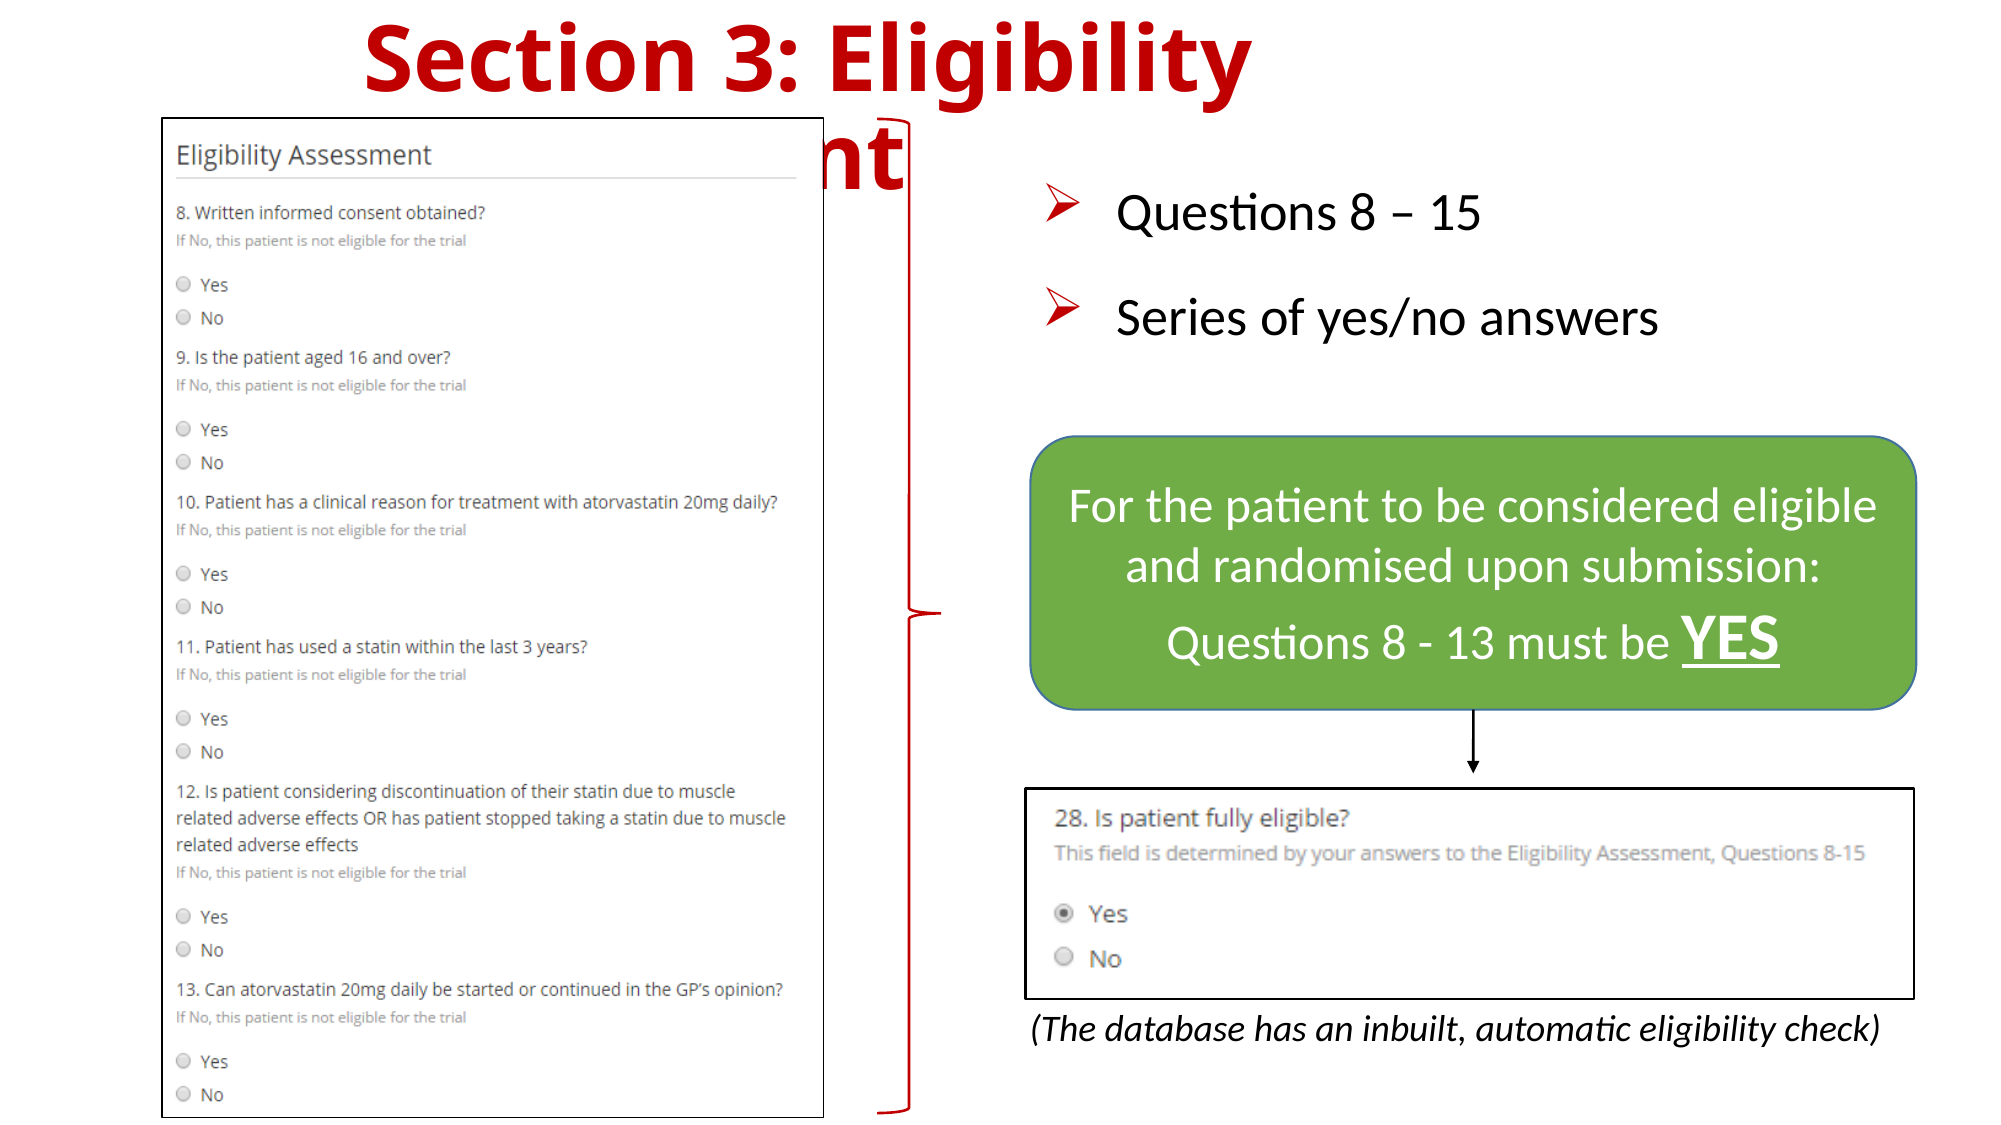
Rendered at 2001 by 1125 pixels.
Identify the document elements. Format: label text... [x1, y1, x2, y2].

text_box (The database has an inbuilt, automatic eligibility check) [995, 996, 1916, 1057]
text_box For the patient to be considered eligible and randomised upon submission: Questions 8 - 13 must be YES [1029, 435, 1918, 711]
text_box Questions 8 – 15 Series of yes/no answers [1026, 169, 1927, 354]
picture [162, 118, 823, 1117]
text_box [877, 118, 942, 1114]
list Section 3: Eligibility Assessment [348, 4, 1659, 119]
picture [1026, 789, 1913, 998]
